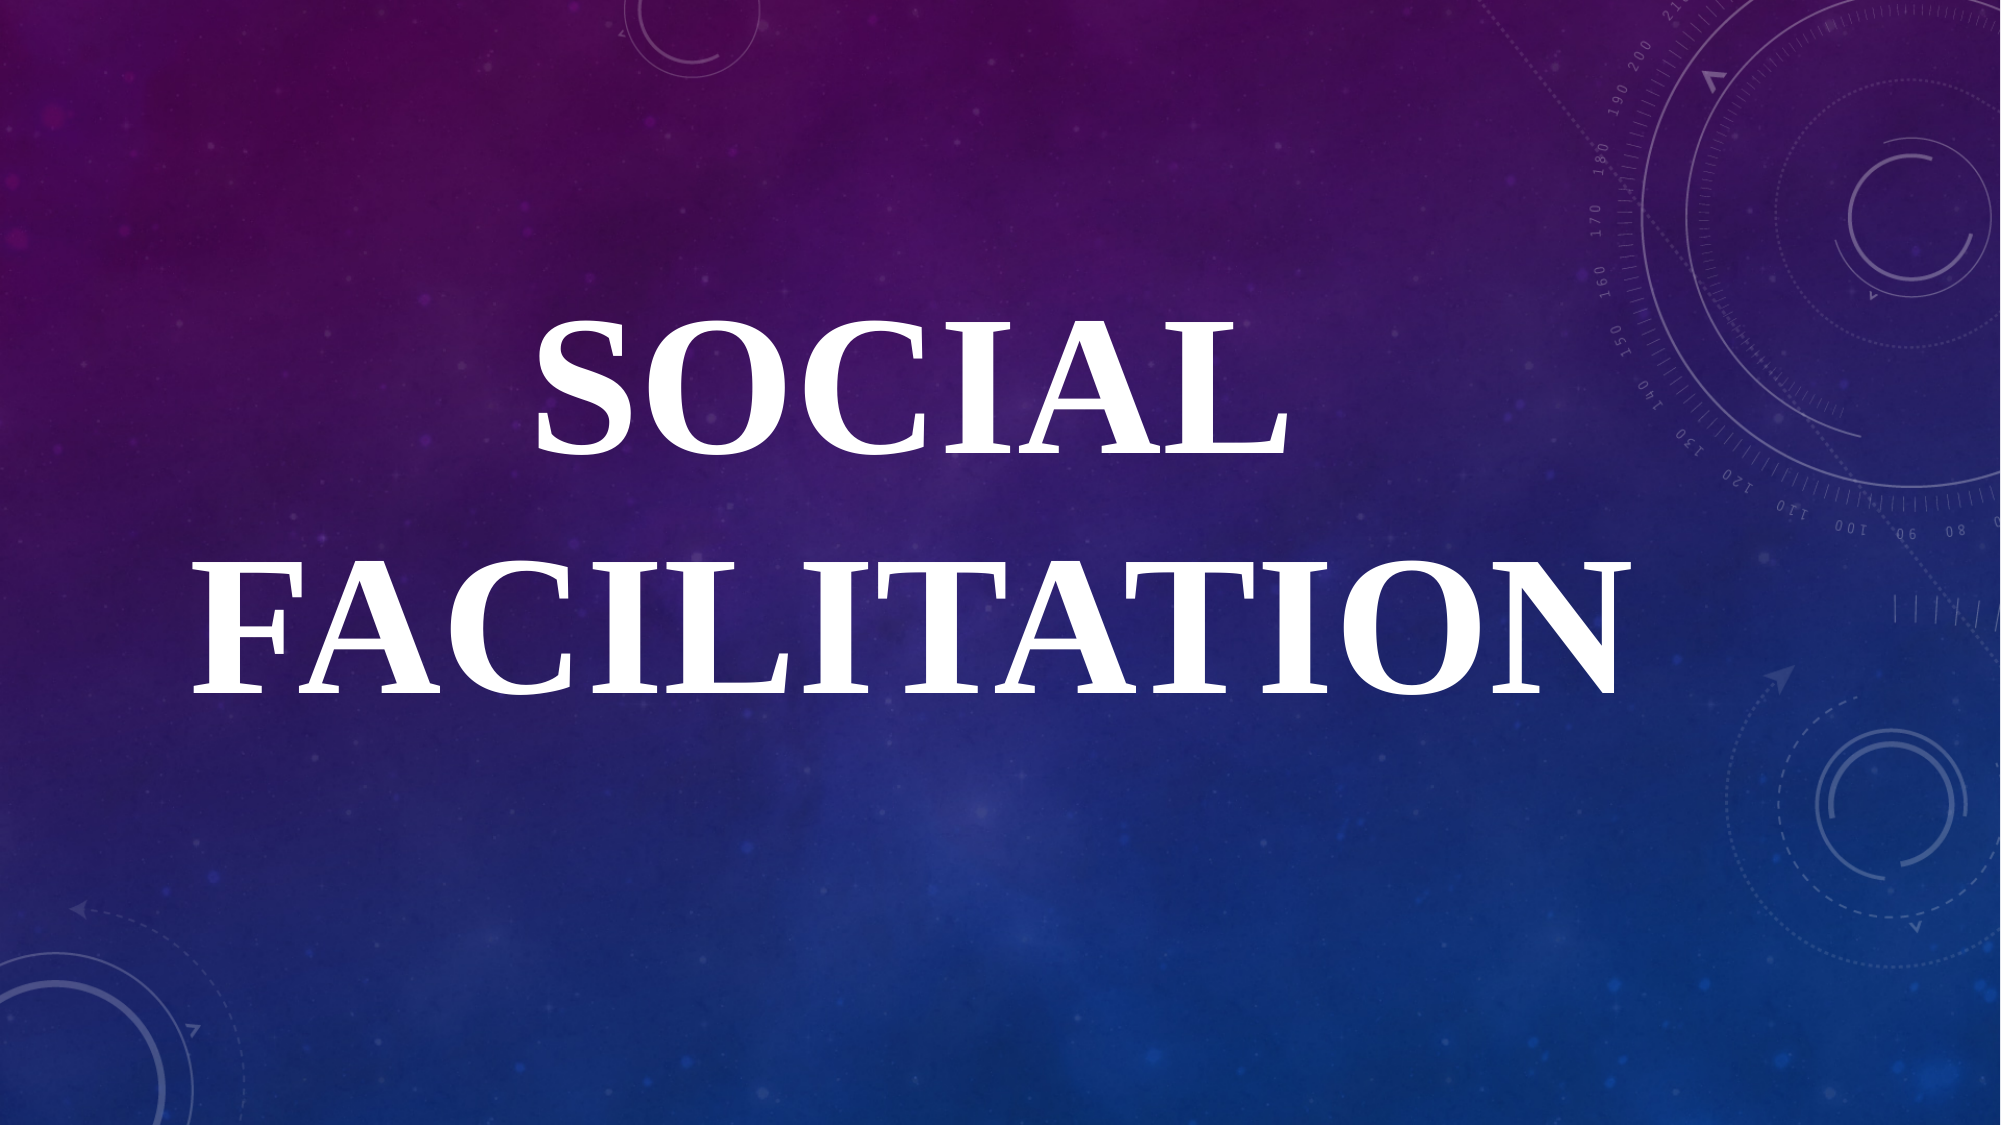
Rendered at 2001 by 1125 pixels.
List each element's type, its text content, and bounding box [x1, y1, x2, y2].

picture [0, 0, 2001, 1125]
text_box SOCIAL FACILITATION [74, 246, 1750, 741]
